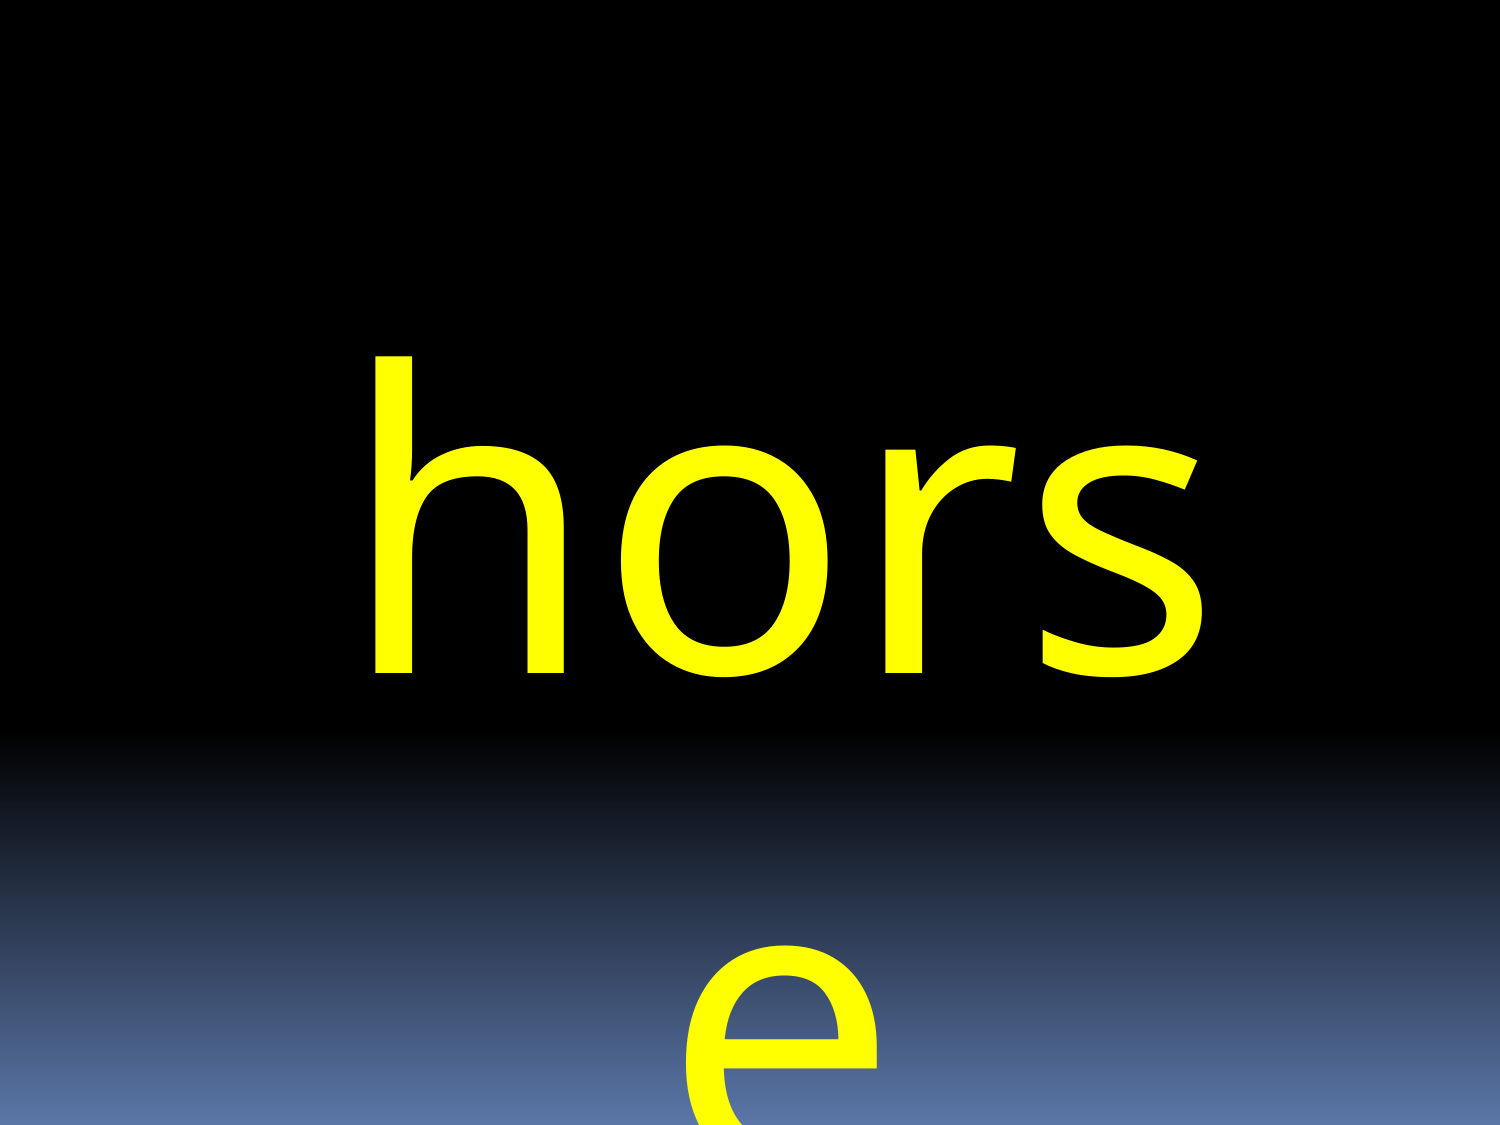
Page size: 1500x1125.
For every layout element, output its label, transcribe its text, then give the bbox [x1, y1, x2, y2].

text_box horse [212, 249, 1350, 1125]
